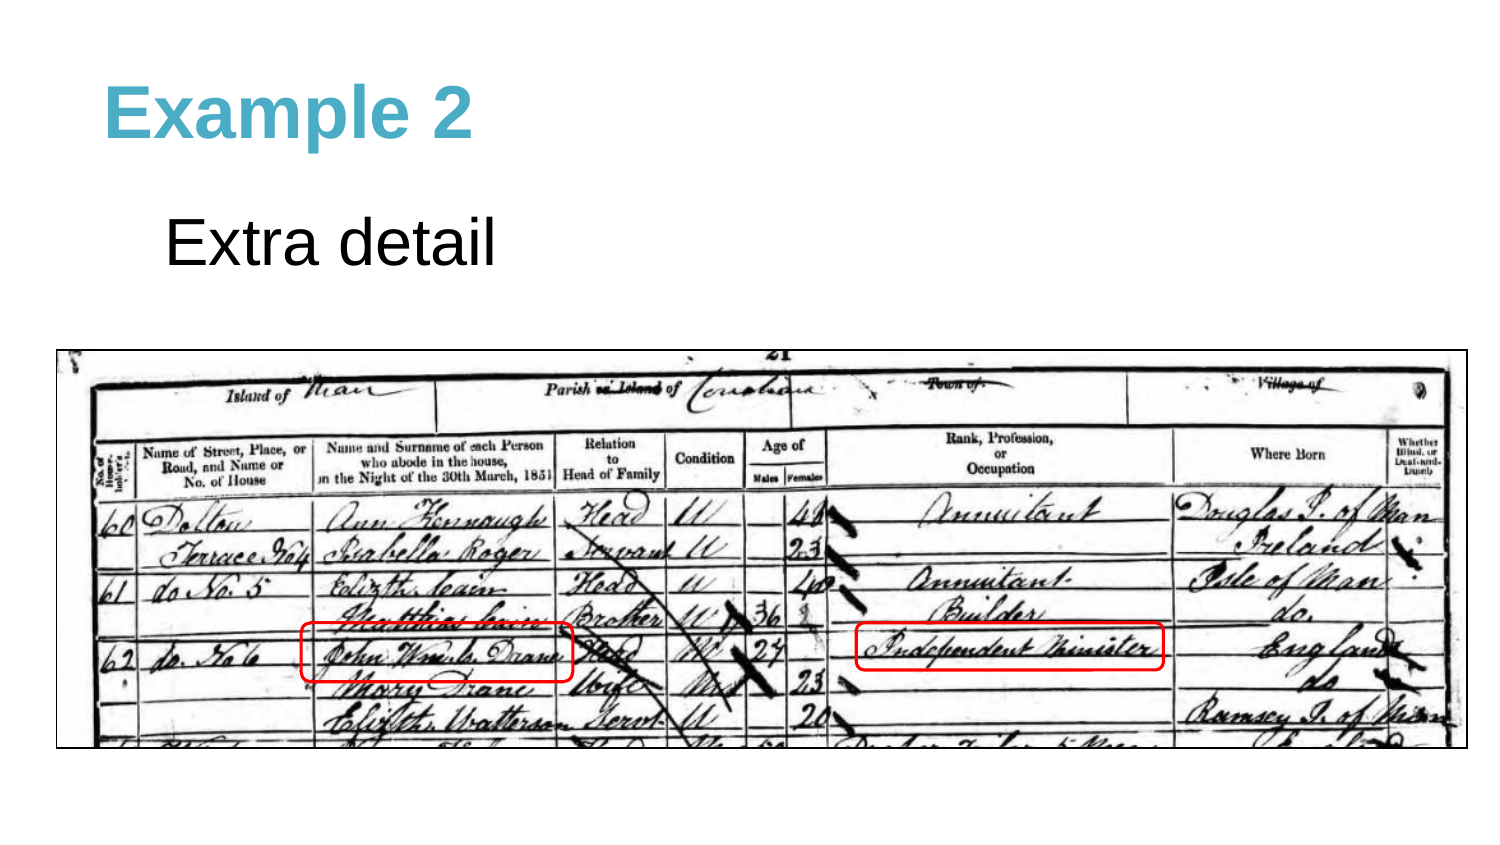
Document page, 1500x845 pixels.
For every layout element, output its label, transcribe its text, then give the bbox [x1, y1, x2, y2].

text_box Example 2 [88, 55, 1436, 161]
picture [56, 350, 1467, 748]
text_box Extra detail [149, 191, 513, 287]
